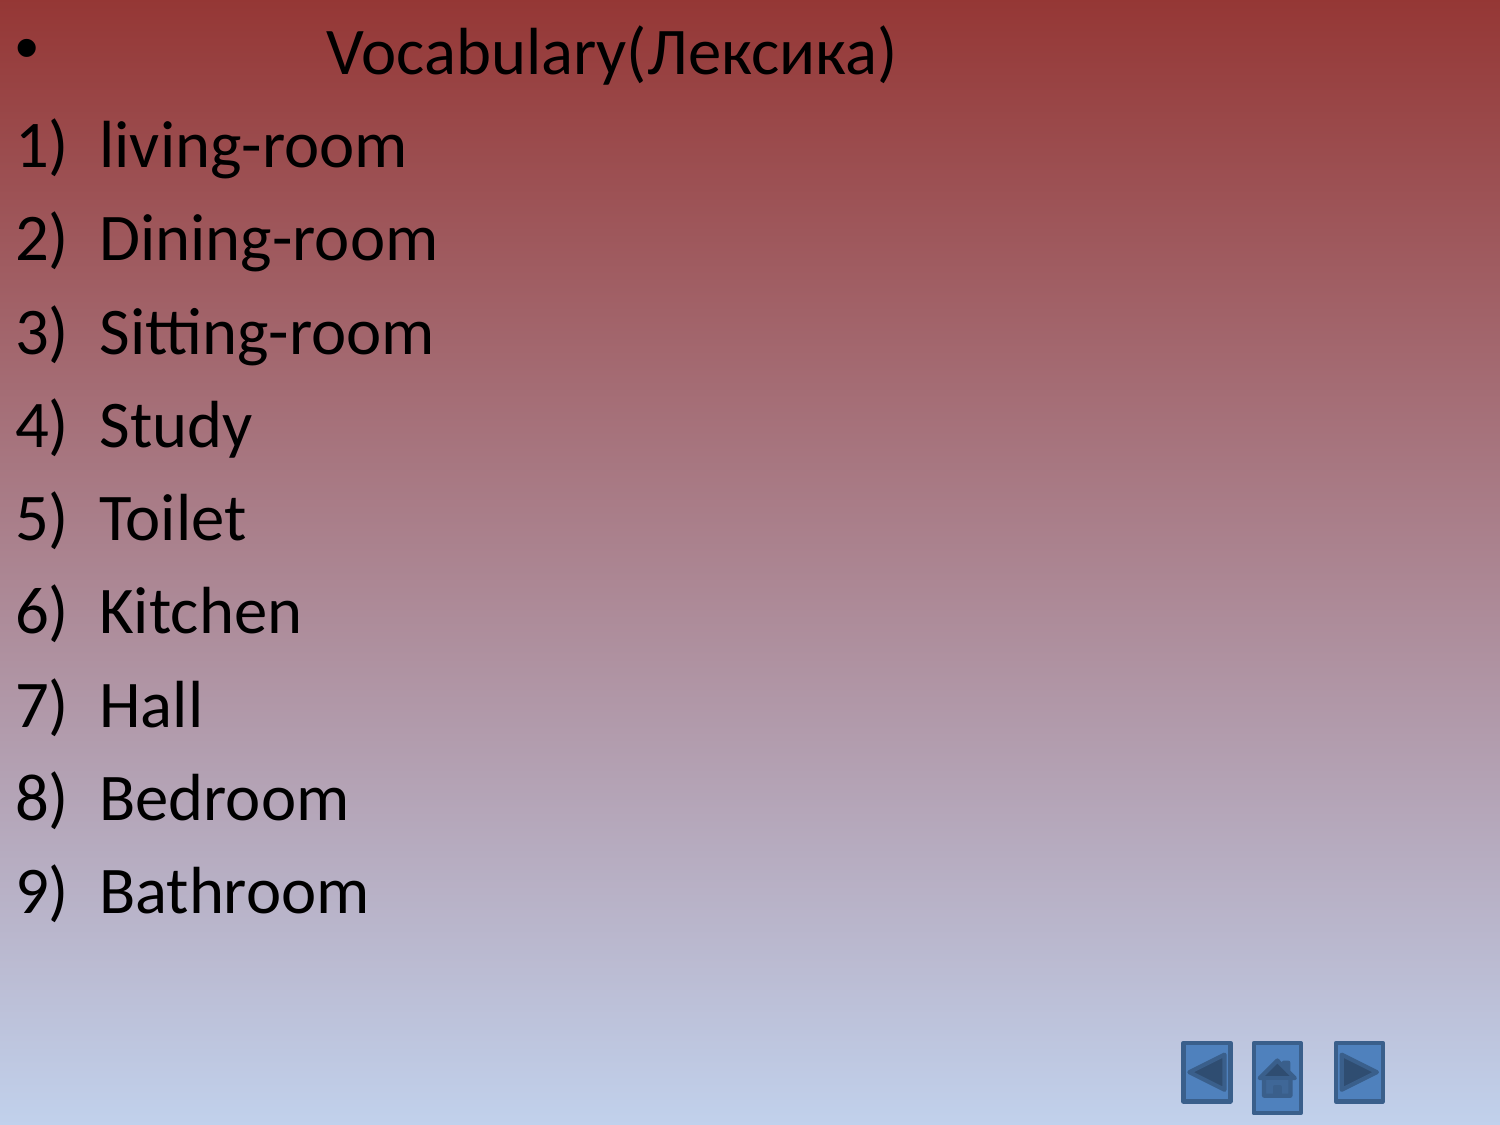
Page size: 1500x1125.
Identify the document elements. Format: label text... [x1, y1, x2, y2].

text_box [1334, 1041, 1385, 1104]
list Vocabulary(Лексика) living-room Dining-room Sitting-room Study Toilet Kitchen Hall Bedroom Bathroom [0, 0, 1500, 1125]
text_box [1252, 1041, 1303, 1115]
text_box [1181, 1041, 1233, 1104]
